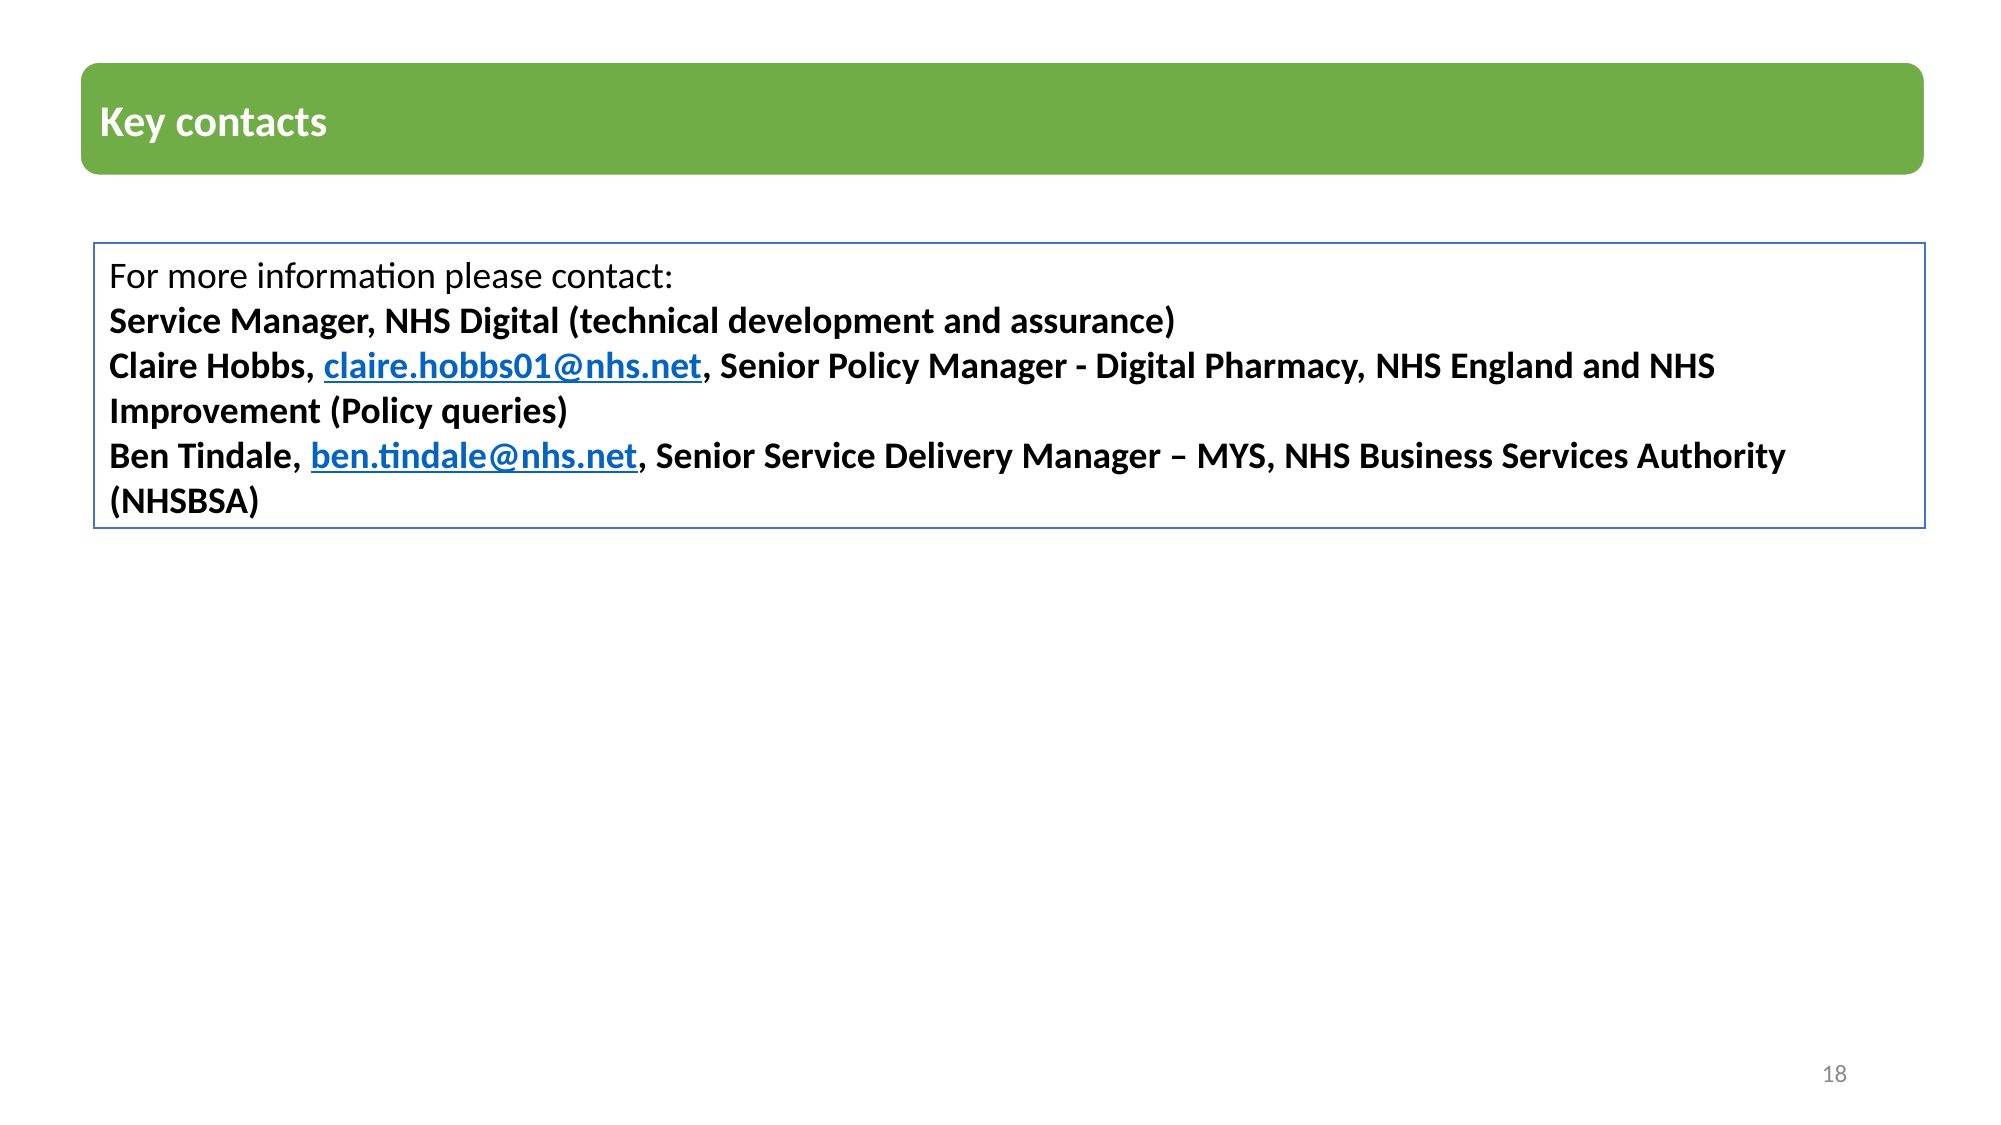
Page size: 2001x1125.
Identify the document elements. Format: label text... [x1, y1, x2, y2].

text_box For more information please contact: Service Manager, NHS Digital (technical development and assurance) Claire Hobbs, claire.hobbs01@nhs.net, Senior Policy Manager - Digital Pharmacy, NHS England and NHS Improvement (Policy queries) Ben Tindale, ben.tindale@nhs.net, Senior Service Delivery Manager – MYS, NHS Business Services Authority (NHSBSA) [93, 242, 1926, 529]
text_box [79, 61, 1925, 176]
slide_number 18 [1412, 1042, 1863, 1103]
